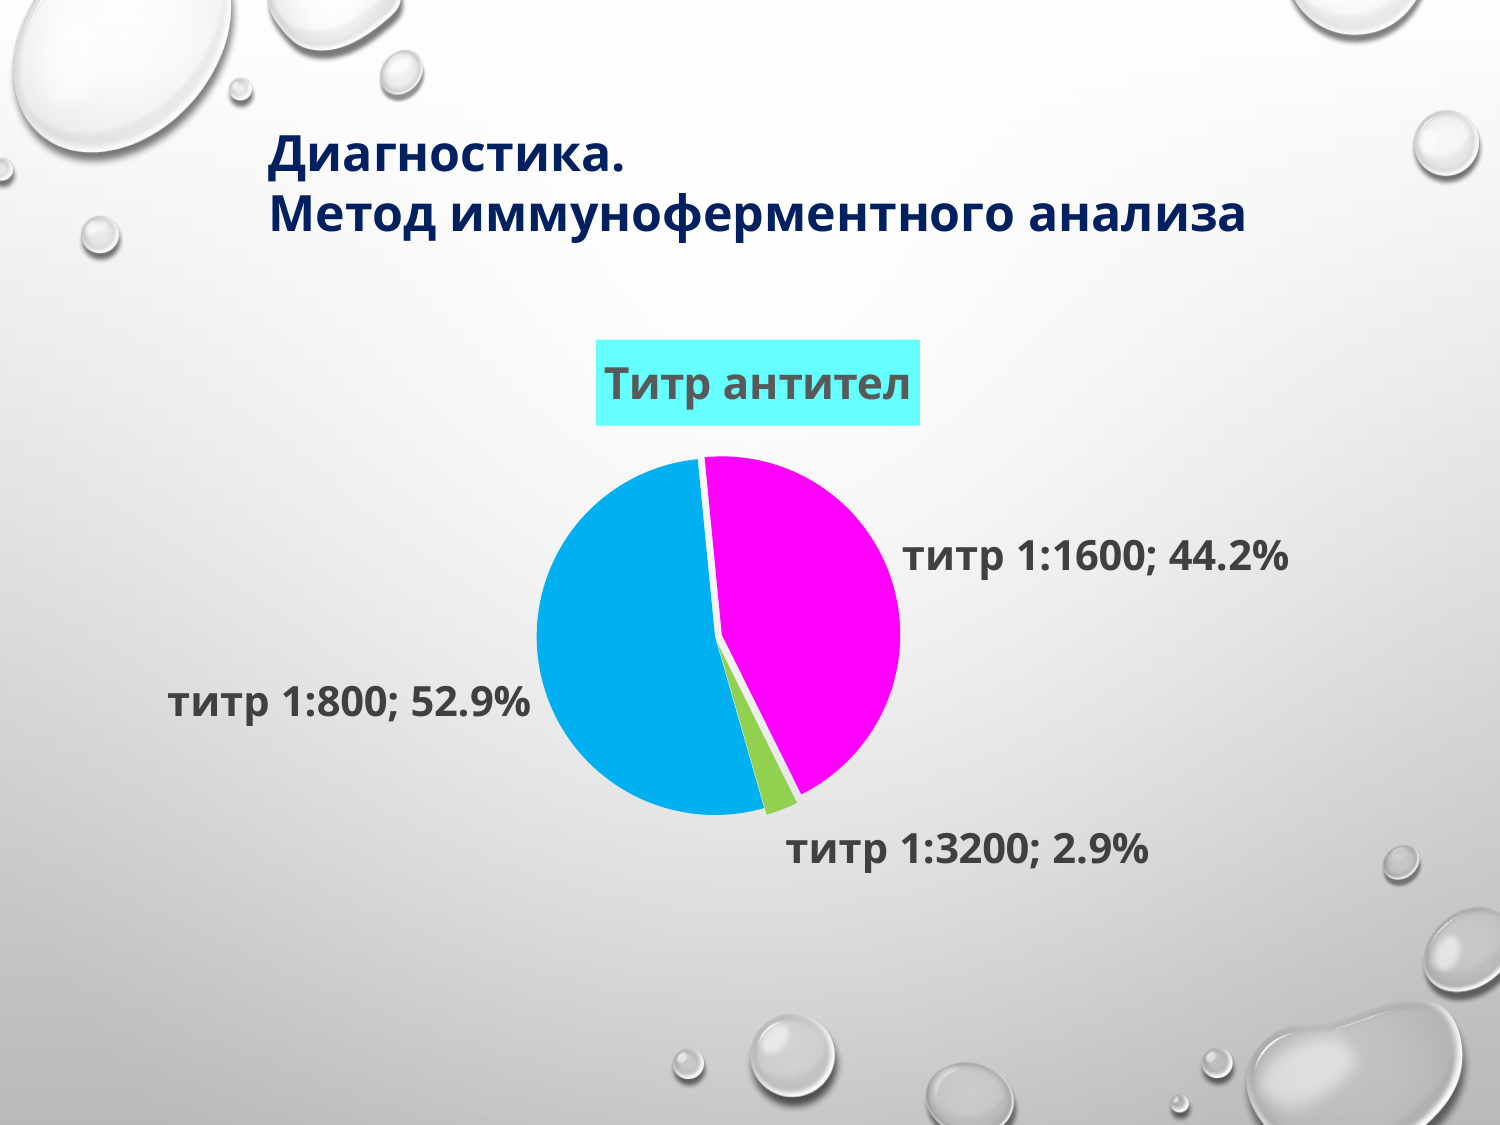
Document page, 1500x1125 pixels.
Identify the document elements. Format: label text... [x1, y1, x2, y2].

text_box Диагностика. Метод иммуноферментного анализа [253, 113, 1321, 249]
picture [0, 0, 1500, 1125]
chart [0, 310, 1376, 961]
